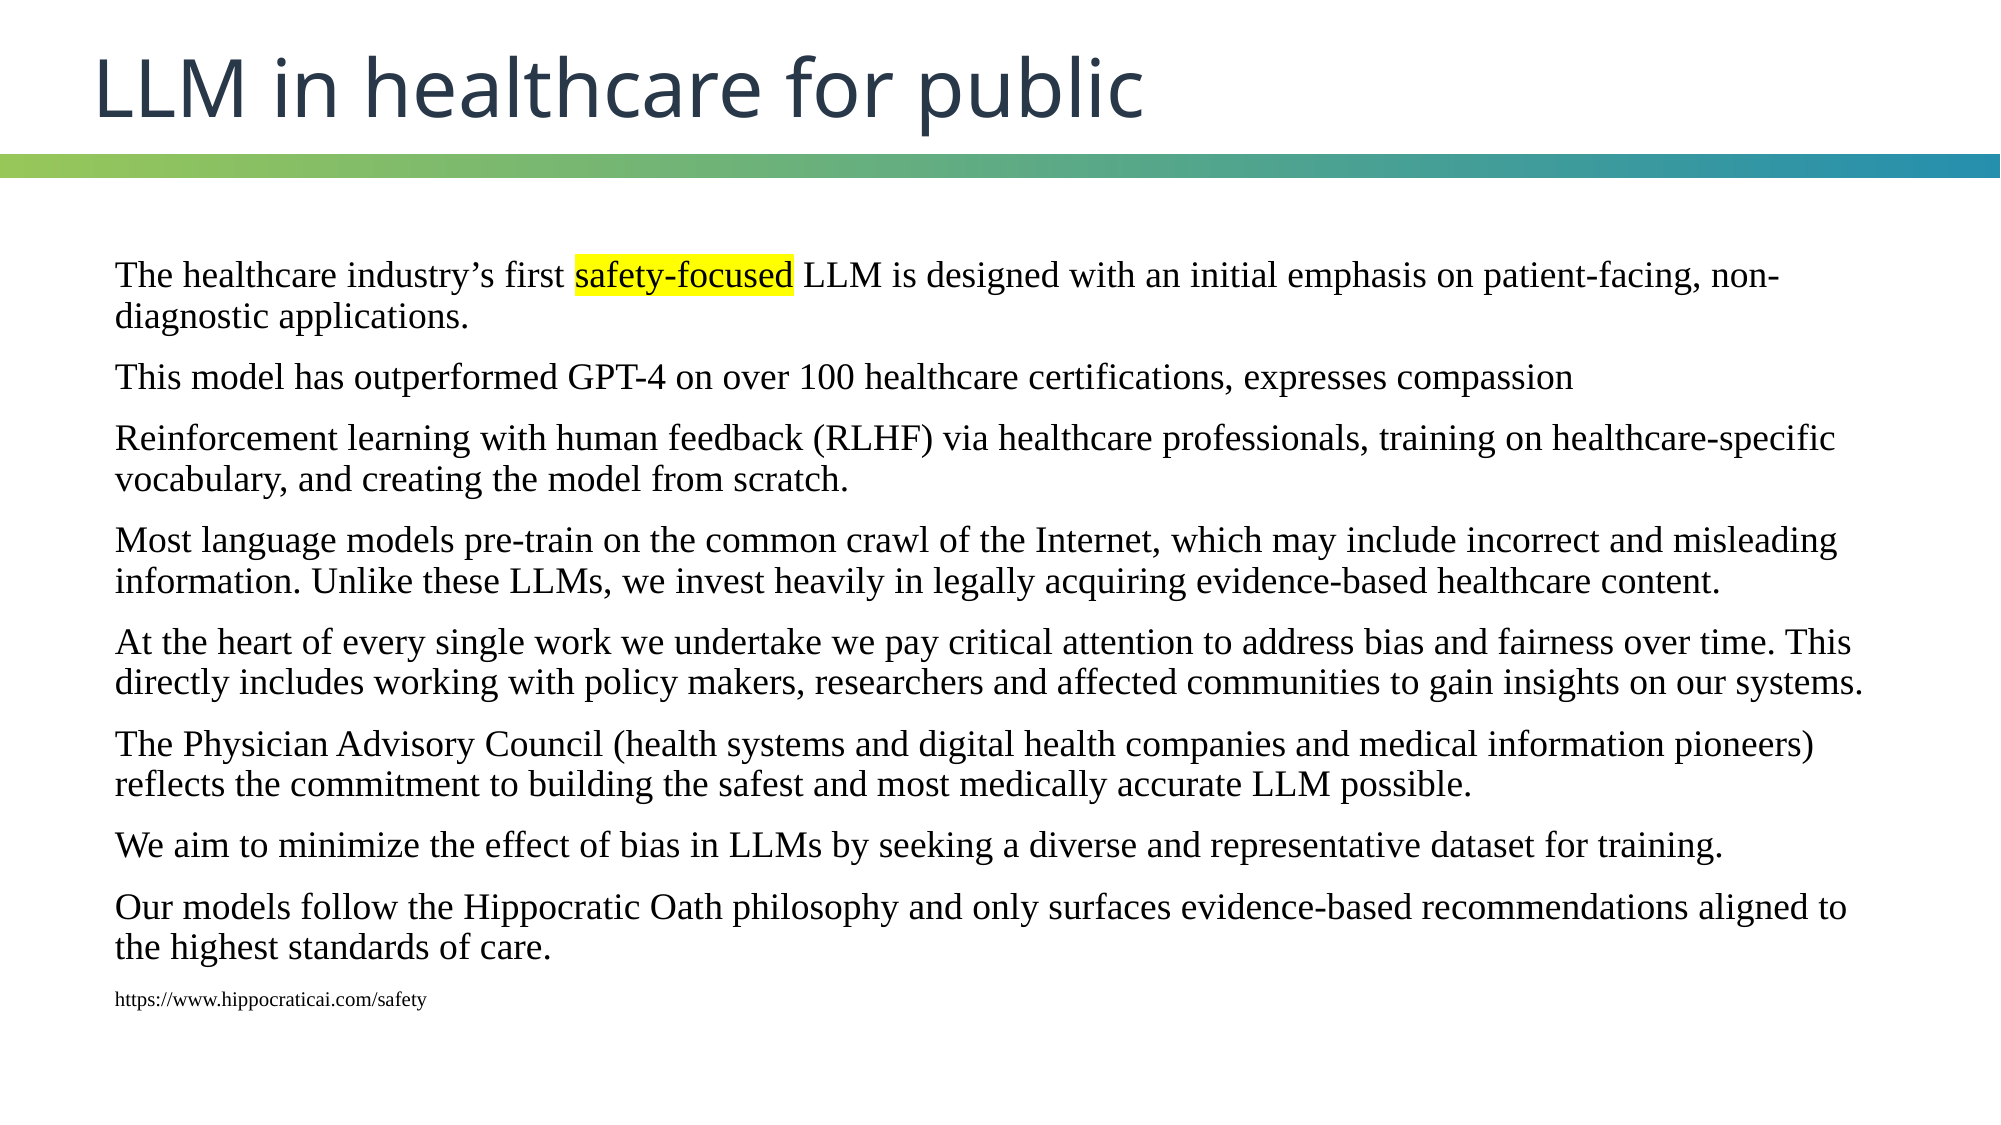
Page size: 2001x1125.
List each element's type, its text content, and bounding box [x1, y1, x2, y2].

text_box [0, 154, 2000, 178]
subtitle The healthcare industry’s first safety-focused LLM is designed with an initial emphasis on patient-facing, non-diagnostic applications. This model has outperformed GPT-4 on over 100 healthcare certifications, expresses compassion Reinforcement learning with human feedback (RLHF) via healthcare professionals, training on healthcare-specific vocabulary, and creating the model from scratch. Most language models pre-train on the common crawl of the Internet, which may include incorrect and misleading information. Unlike these LLMs, we invest heavily in legally acquiring evidence-based healthcare content. At the heart of every single work we undertake we pay critical attention to address bias and fairness over time. This directly includes working with policy makers, researchers and affected communities to gain insights on our systems. The Physician Advisory Council (health systems and digital health companies and medical information pioneers) reflects the commitment to building the safest and most medically accurate LLM possible. We aim to minimize the effect of bias in LLMs by seeking a diverse and representative dataset for training. Our models follow the Hippocratic Oath philosophy and only surfaces evidence-based recommendations aligned to the highest standards of care. https://www.hippocraticai.com/safety [99, 247, 1917, 1069]
text_box LLM in healthcare for public [77, 40, 1421, 143]
